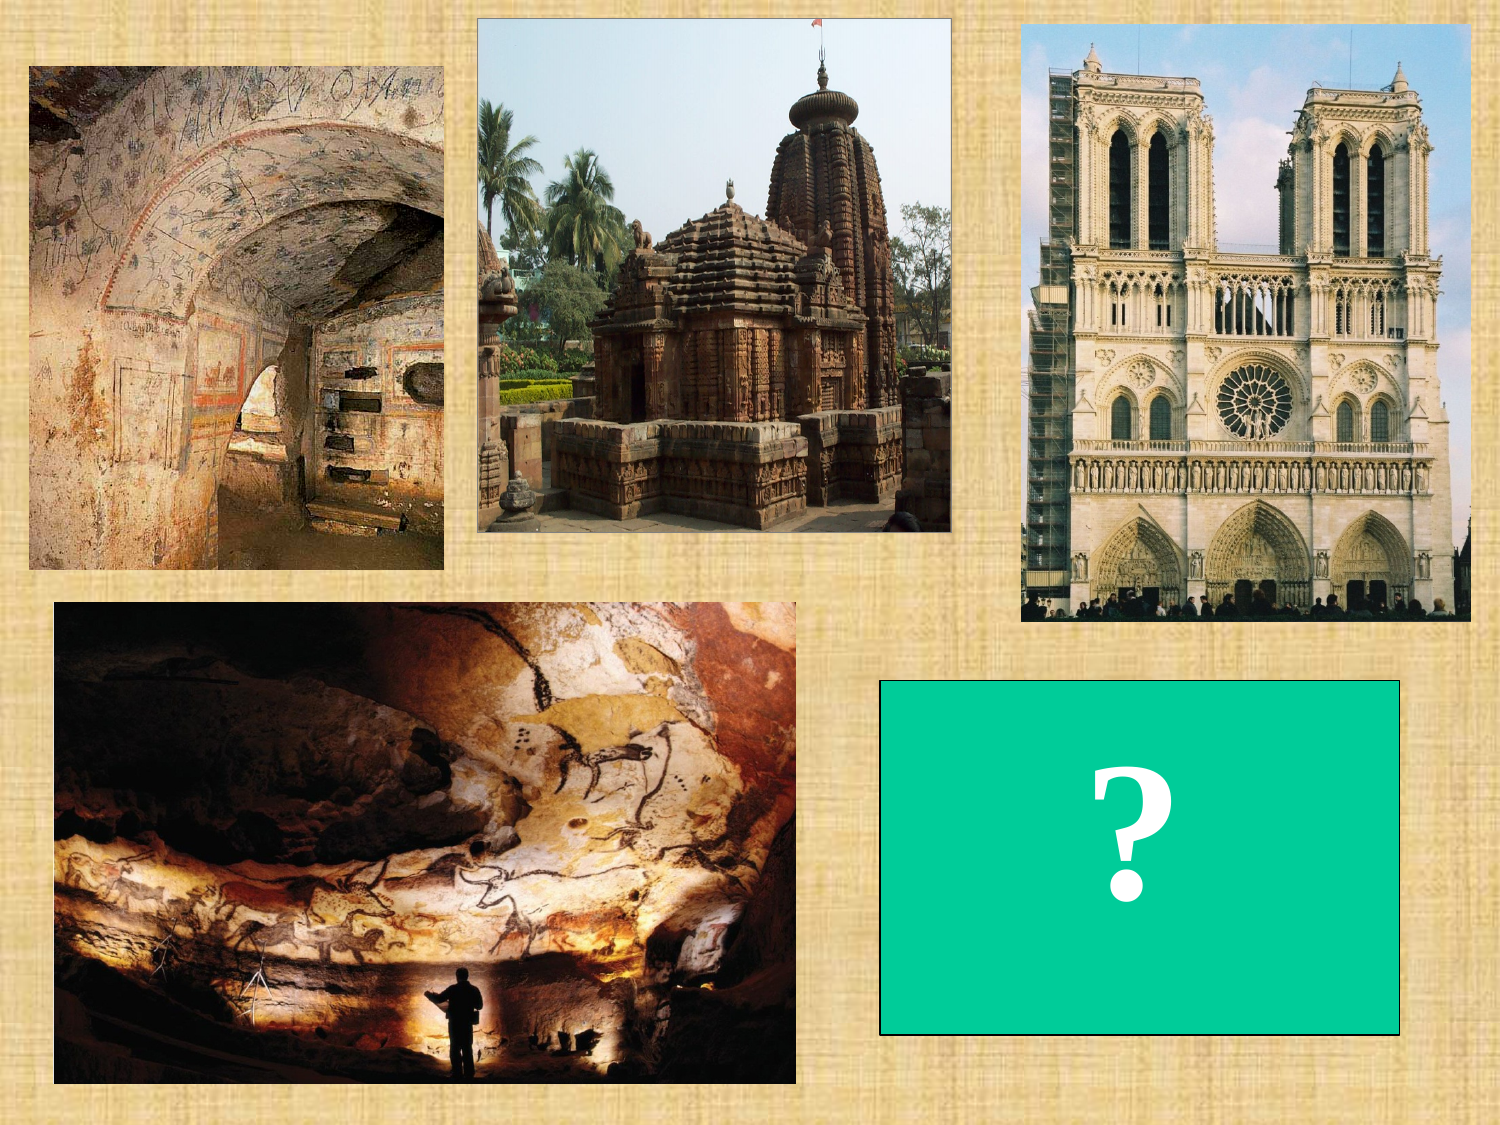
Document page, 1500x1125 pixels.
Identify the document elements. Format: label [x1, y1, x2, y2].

text_box [879, 680, 1400, 1036]
picture [0, 0, 1500, 1125]
